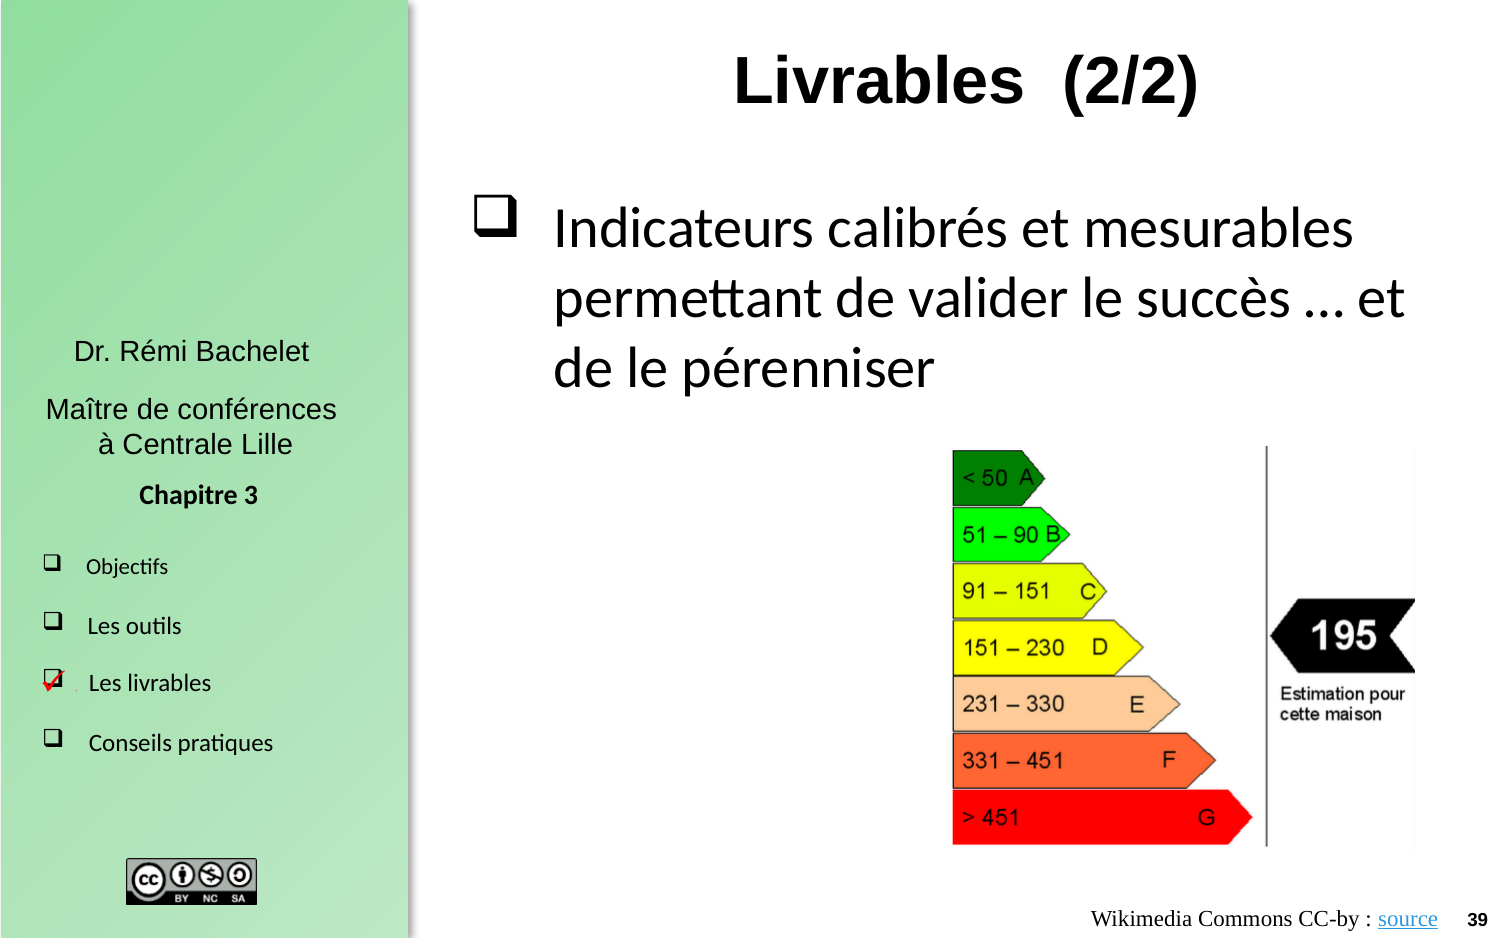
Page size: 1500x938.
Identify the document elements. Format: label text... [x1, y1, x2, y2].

list Indicateurs calibrés et mesurables permettant de valider le succès … et de le pérenniser [454, 173, 1447, 904]
picture [945, 445, 1416, 851]
title Livrables (2/2) [454, 22, 1479, 116]
text_box . [25, 676, 93, 701]
text_box Wikimedia Commons CC-by : source [1075, 896, 1454, 938]
picture [126, 858, 257, 905]
slide_number 39 [1437, 901, 1500, 938]
